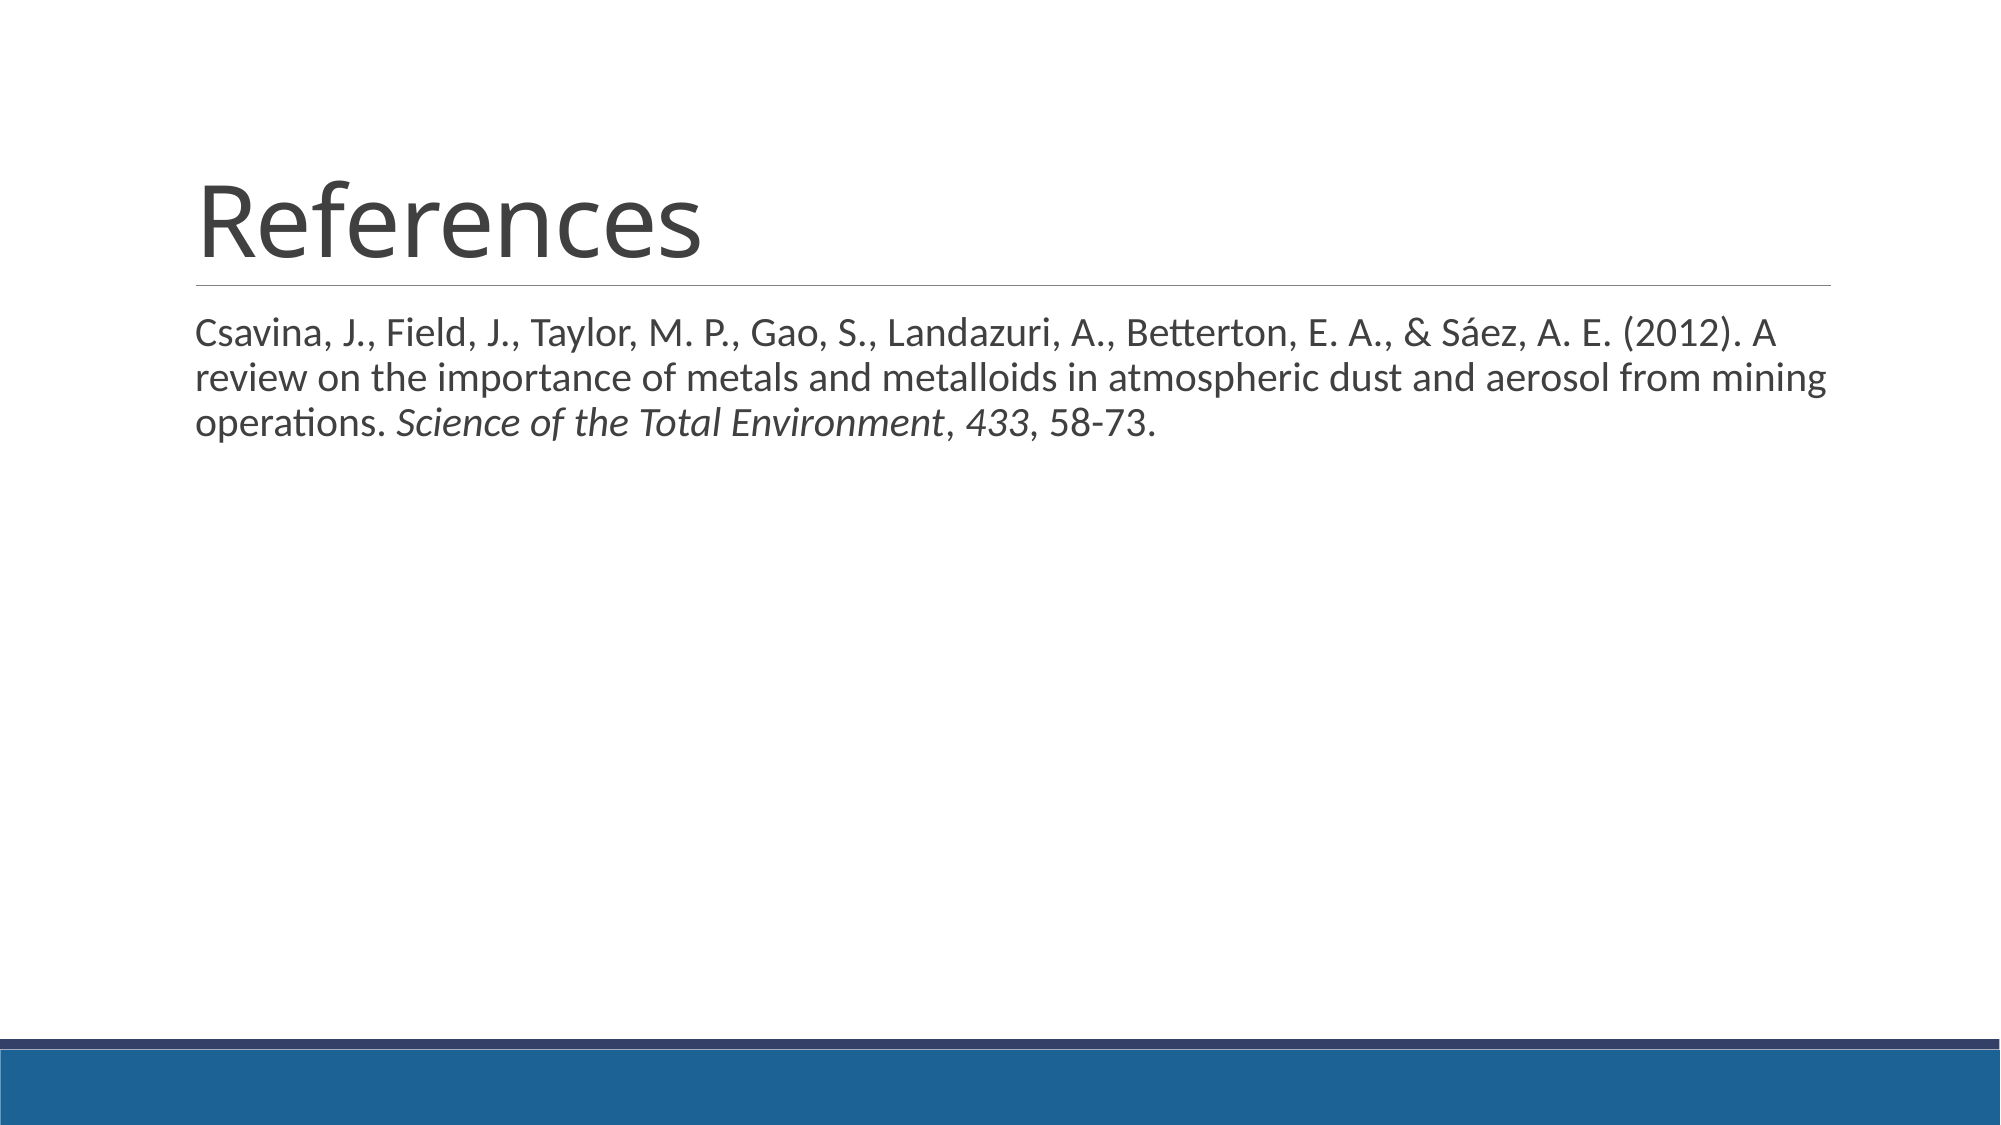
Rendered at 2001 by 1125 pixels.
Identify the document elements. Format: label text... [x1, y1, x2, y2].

title References [180, 47, 1830, 285]
list Csavina, J., Field, J., Taylor, M. P., Gao, S., Landazuri, A., Betterton, E. A., & Sáez, A. E. (2012). A review on the importance of metals and metalloids in atmospheric dust and aerosol from mining operations. Science of the Total Environment, 433, 58-73. [180, 302, 1830, 963]
